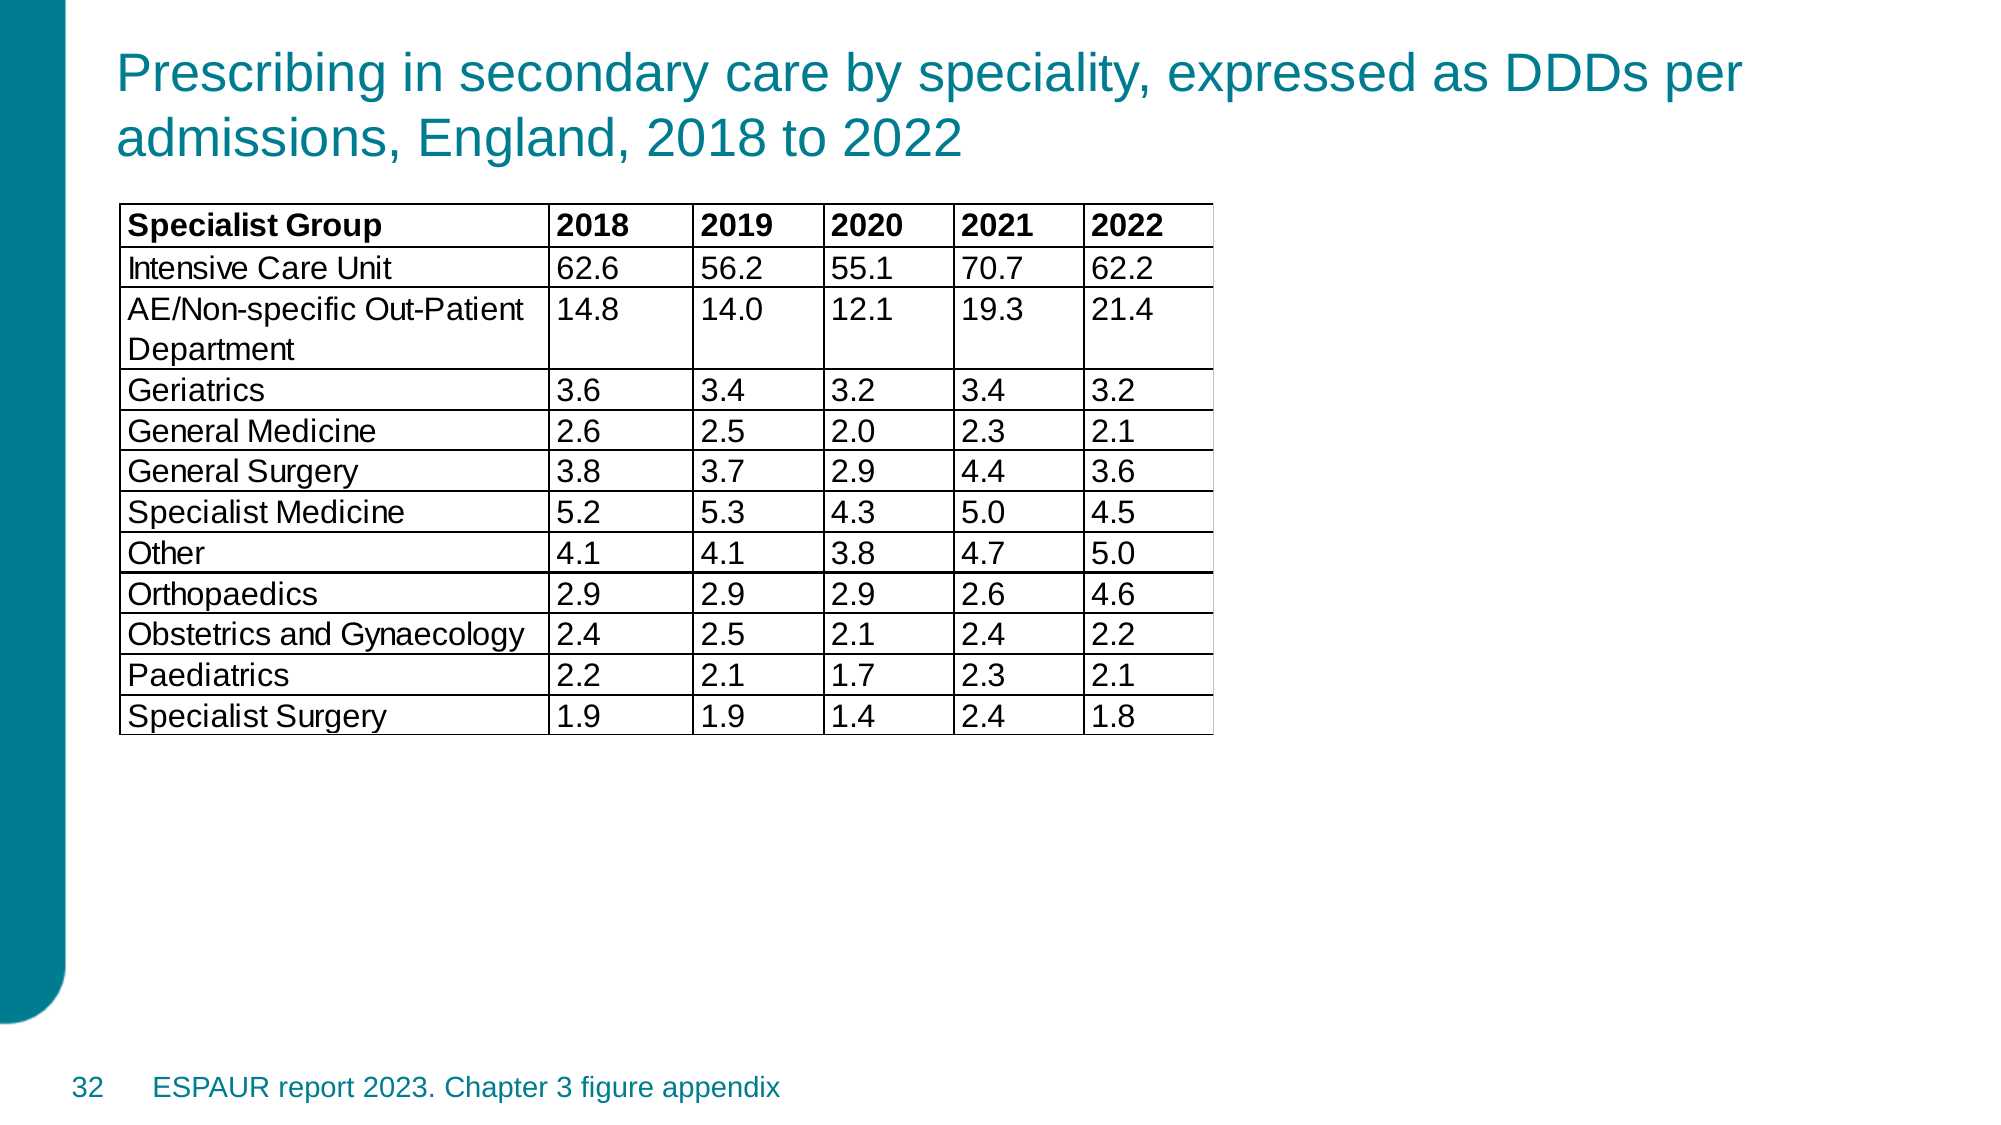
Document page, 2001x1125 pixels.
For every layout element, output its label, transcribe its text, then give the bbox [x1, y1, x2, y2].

footer ESPAUR report 2023. Chapter 3 figure appendix [137, 1056, 1780, 1116]
picture [119, 202, 1216, 737]
slide_number 32 [21, 1056, 120, 1117]
title Prescribing in secondary care by speciality, expressed as DDDs per admissions, England, 2018 to 2022 [101, 29, 1780, 189]
